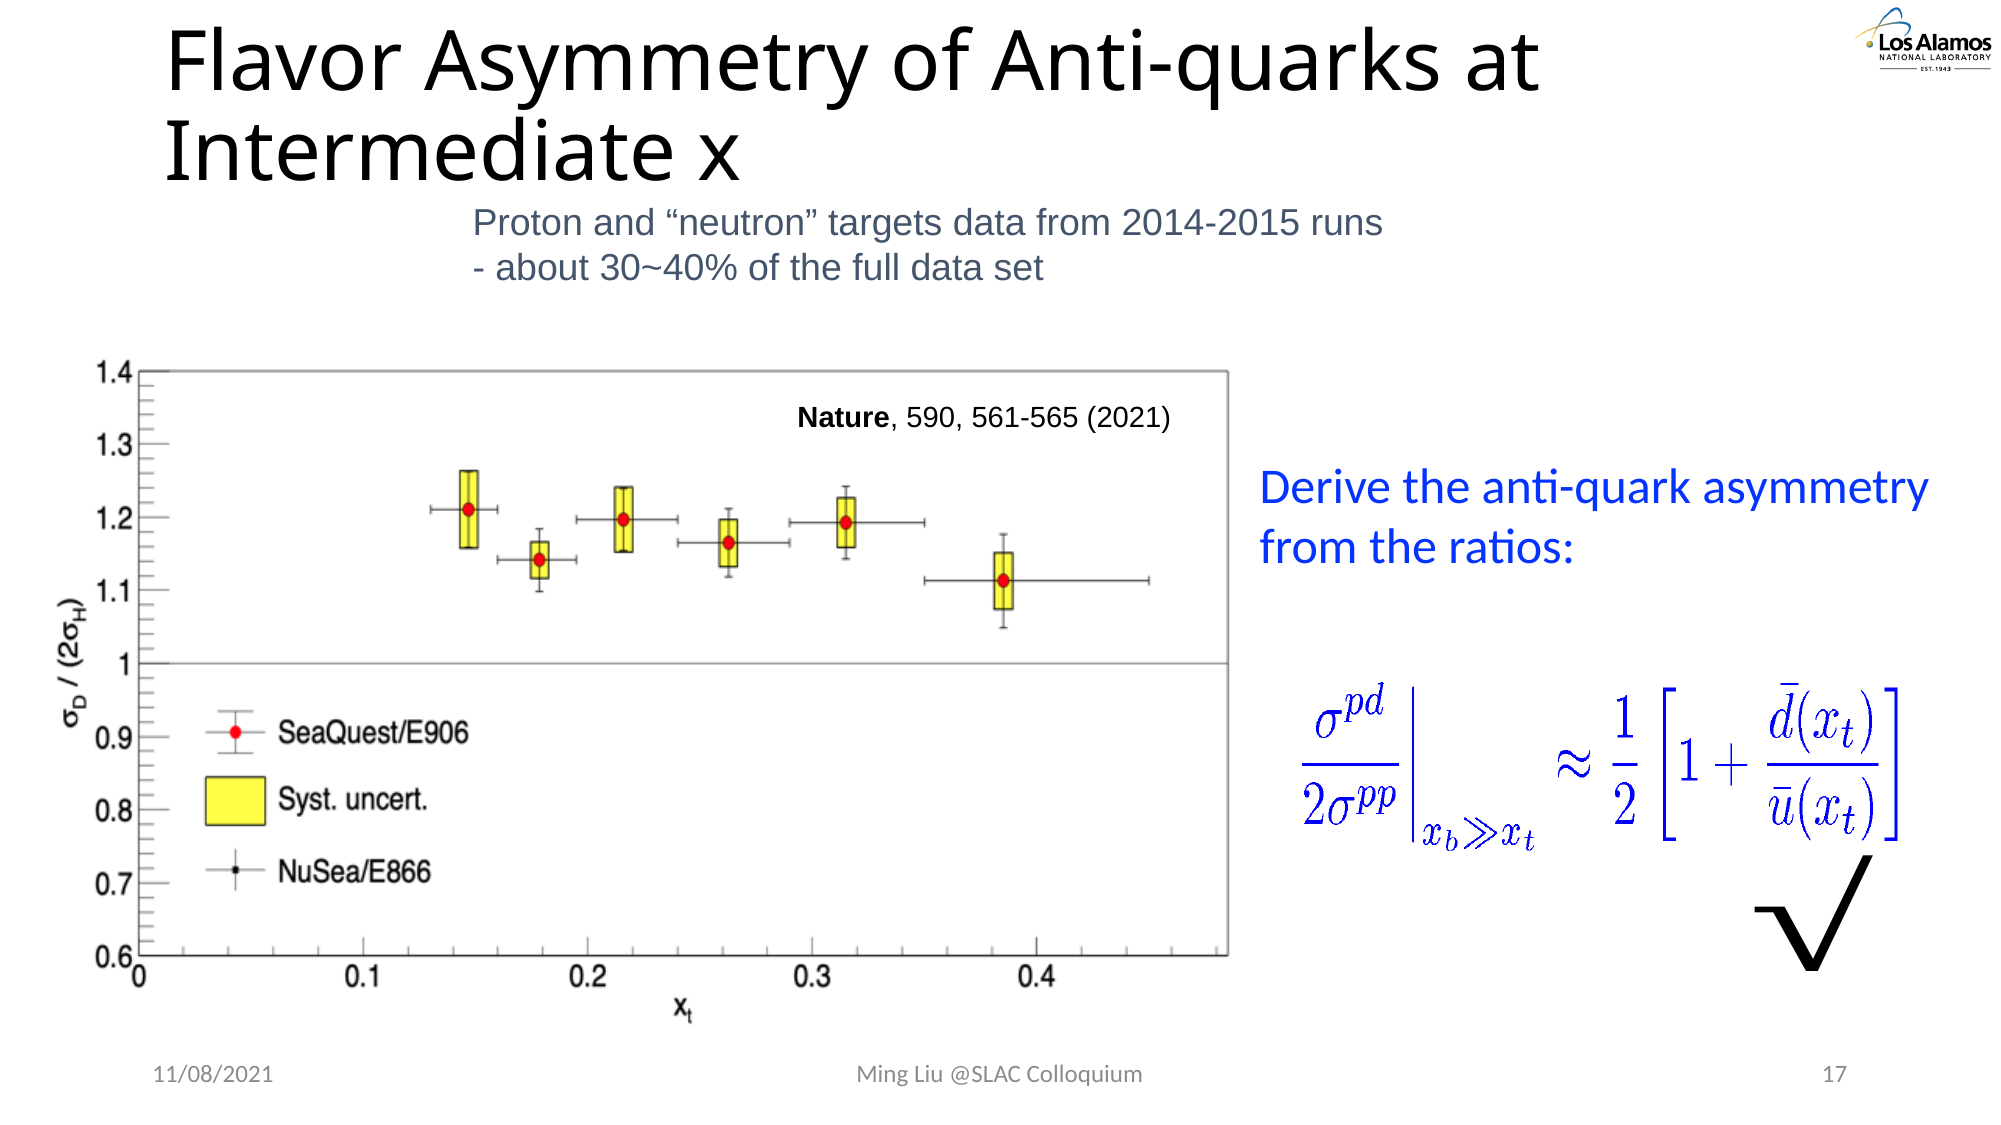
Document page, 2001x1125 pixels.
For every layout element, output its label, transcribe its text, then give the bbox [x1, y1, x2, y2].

text_box Derive the anti-quark asymmetry from the ratios: [1259, 446, 1956, 582]
text_box Proton and “neutron” targets data from 2014-2015 runs - about 30~40% of the full data set [457, 190, 1438, 296]
picture [1875, 0, 1998, 87]
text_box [48, 354, 1259, 1043]
slide_number 17 [1412, 1042, 1863, 1103]
picture [1301, 677, 1900, 857]
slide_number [137, 1043, 588, 1103]
footer Ming Liu @SLAC Colloquium [662, 1042, 1338, 1103]
title Flavor Asymmetry of Anti-quarks at Intermediate x [149, 0, 1875, 218]
